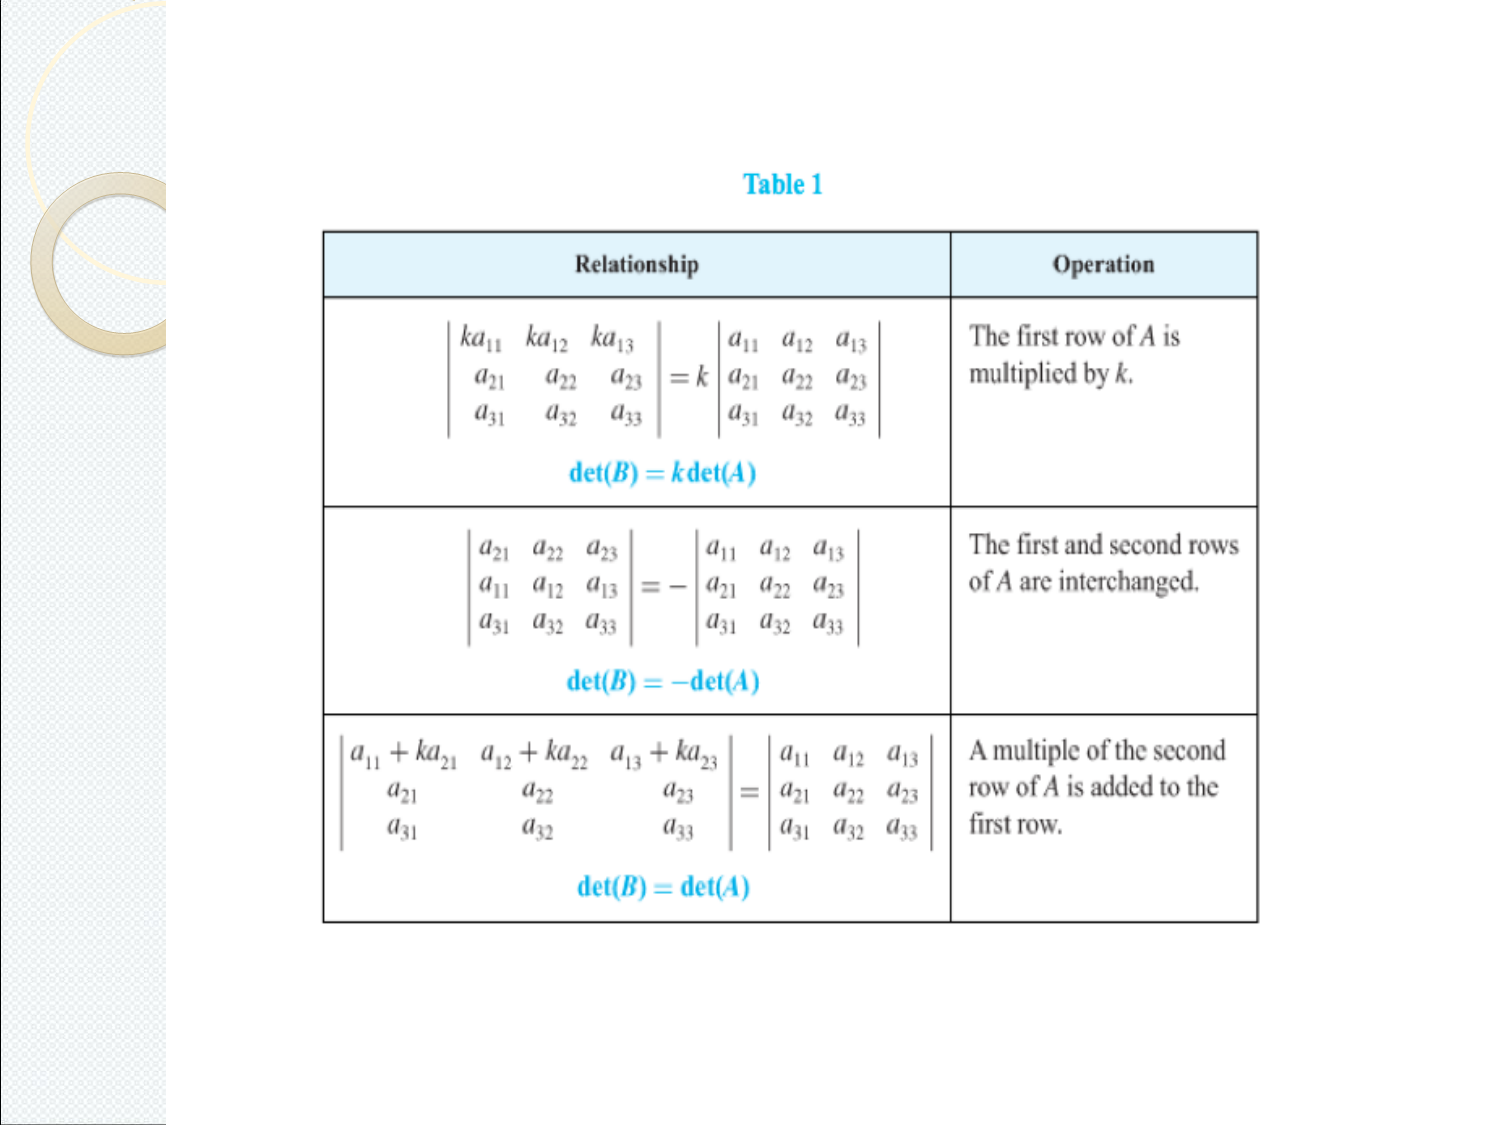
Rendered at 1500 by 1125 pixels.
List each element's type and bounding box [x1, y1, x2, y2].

picture [0, 0, 166, 1125]
picture [289, 148, 1310, 957]
